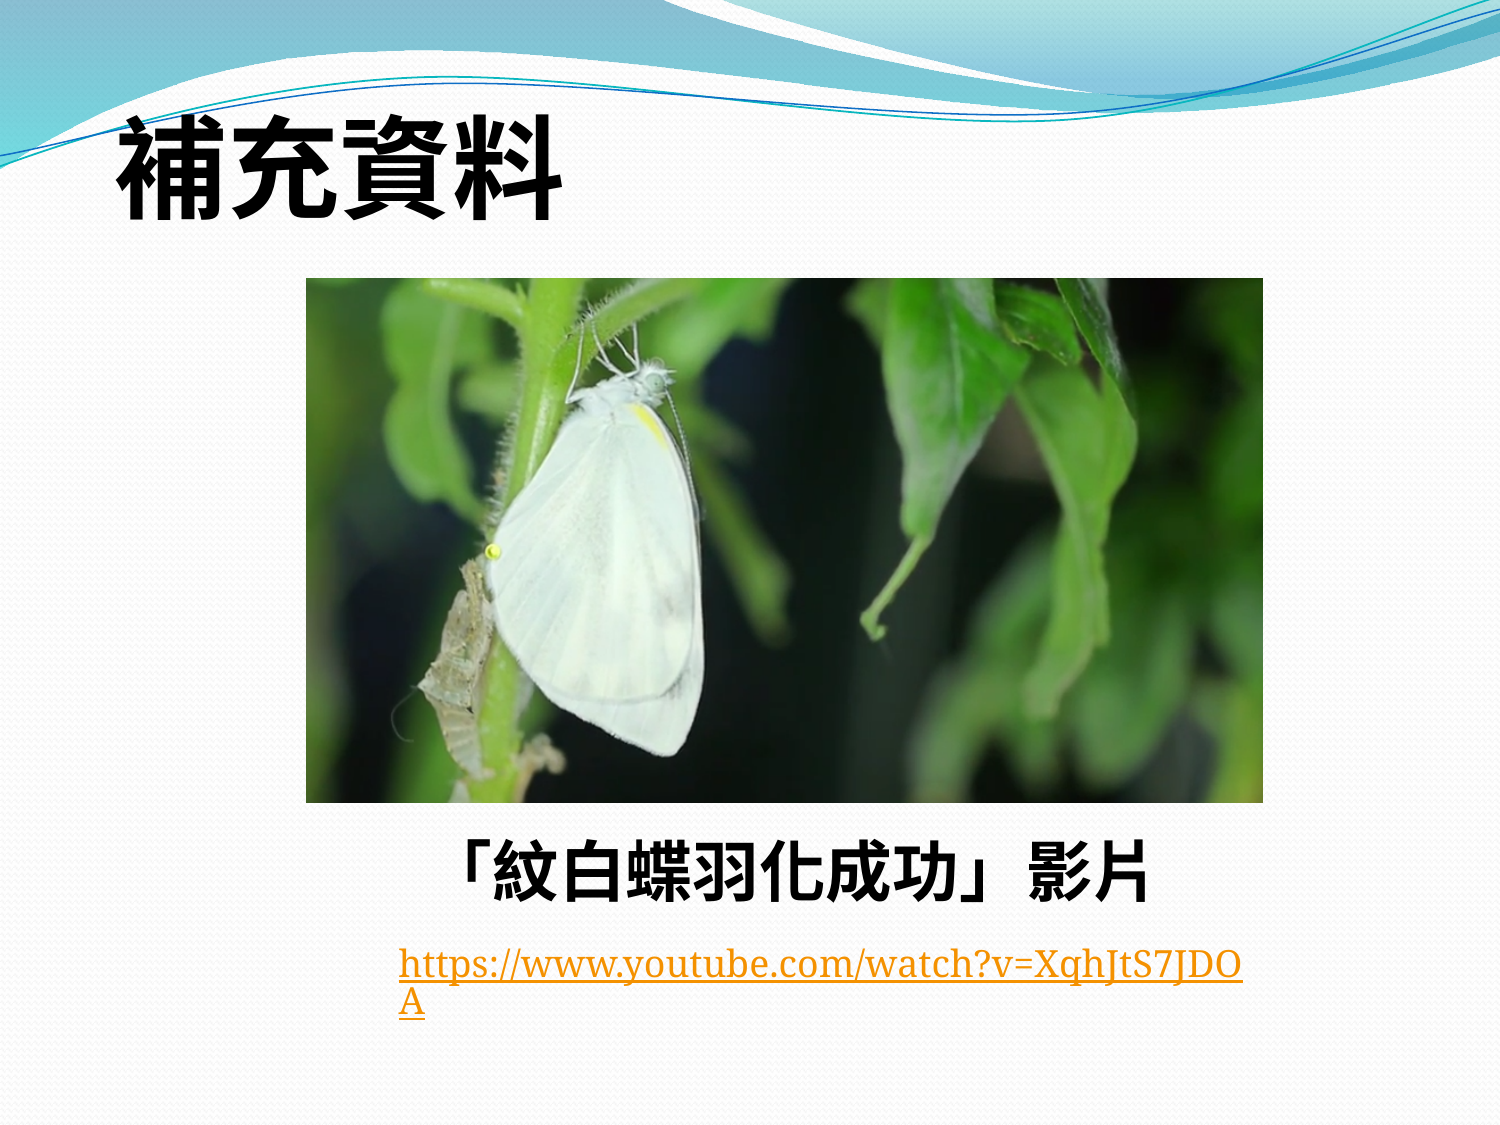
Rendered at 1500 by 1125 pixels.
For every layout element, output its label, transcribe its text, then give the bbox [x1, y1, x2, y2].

text_box 「紋白蝶羽化成功」影片 [410, 822, 1175, 917]
text_box 補充資料 [100, 90, 668, 241]
text_box https://www.youtube.com/watch?v=XqhJtS7JDOA [383, 932, 1267, 998]
picture [305, 278, 1264, 803]
